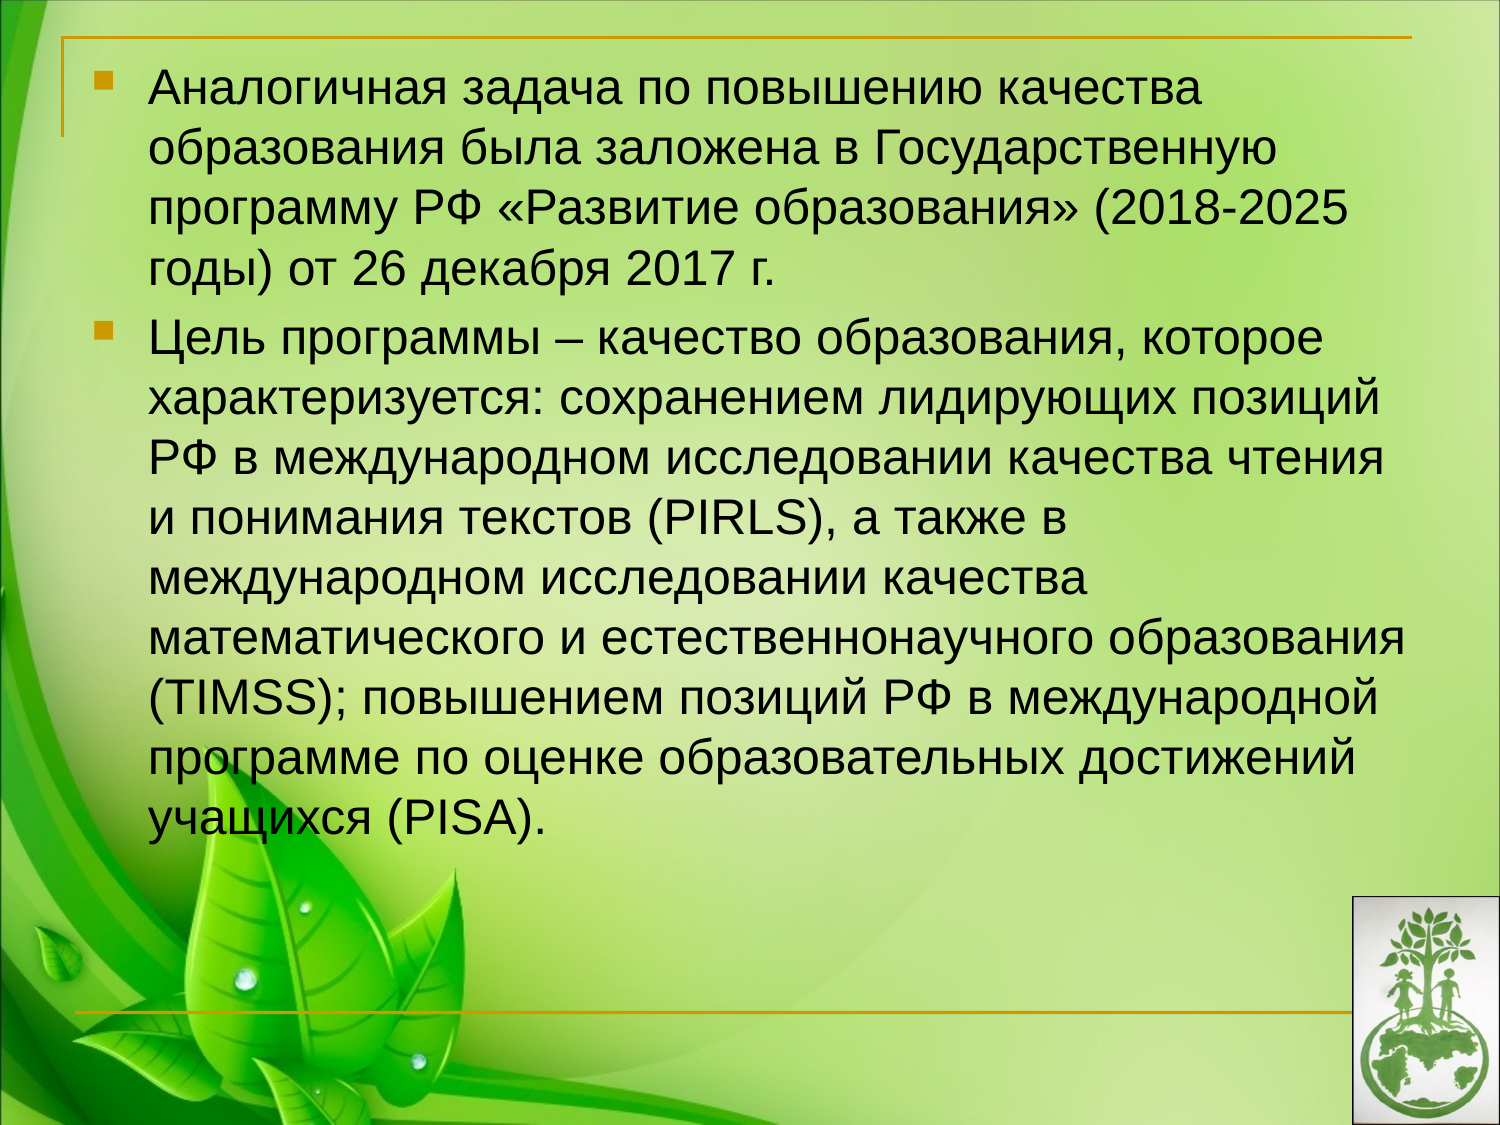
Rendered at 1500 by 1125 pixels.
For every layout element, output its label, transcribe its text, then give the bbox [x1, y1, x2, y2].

picture [0, 0, 1500, 1125]
list Аналогичная задача по повышению качества образования была заложена в Государственную программу РФ «Развитие образования» (2018-2025 годы) от 26 декабря 2017 г. Цель программы – качество образования, которое характеризуется: cохранением лидирующих позиций РФ в международном исследовании качества чтения и понимания текстов (PIRLS), а также в международном исследовании качества математического и естественнонаучного образования (TIMSS); повышением позиций РФ в международной программе по оценке образовательных достижений учащихся (PISA). [76, 0, 1427, 1016]
